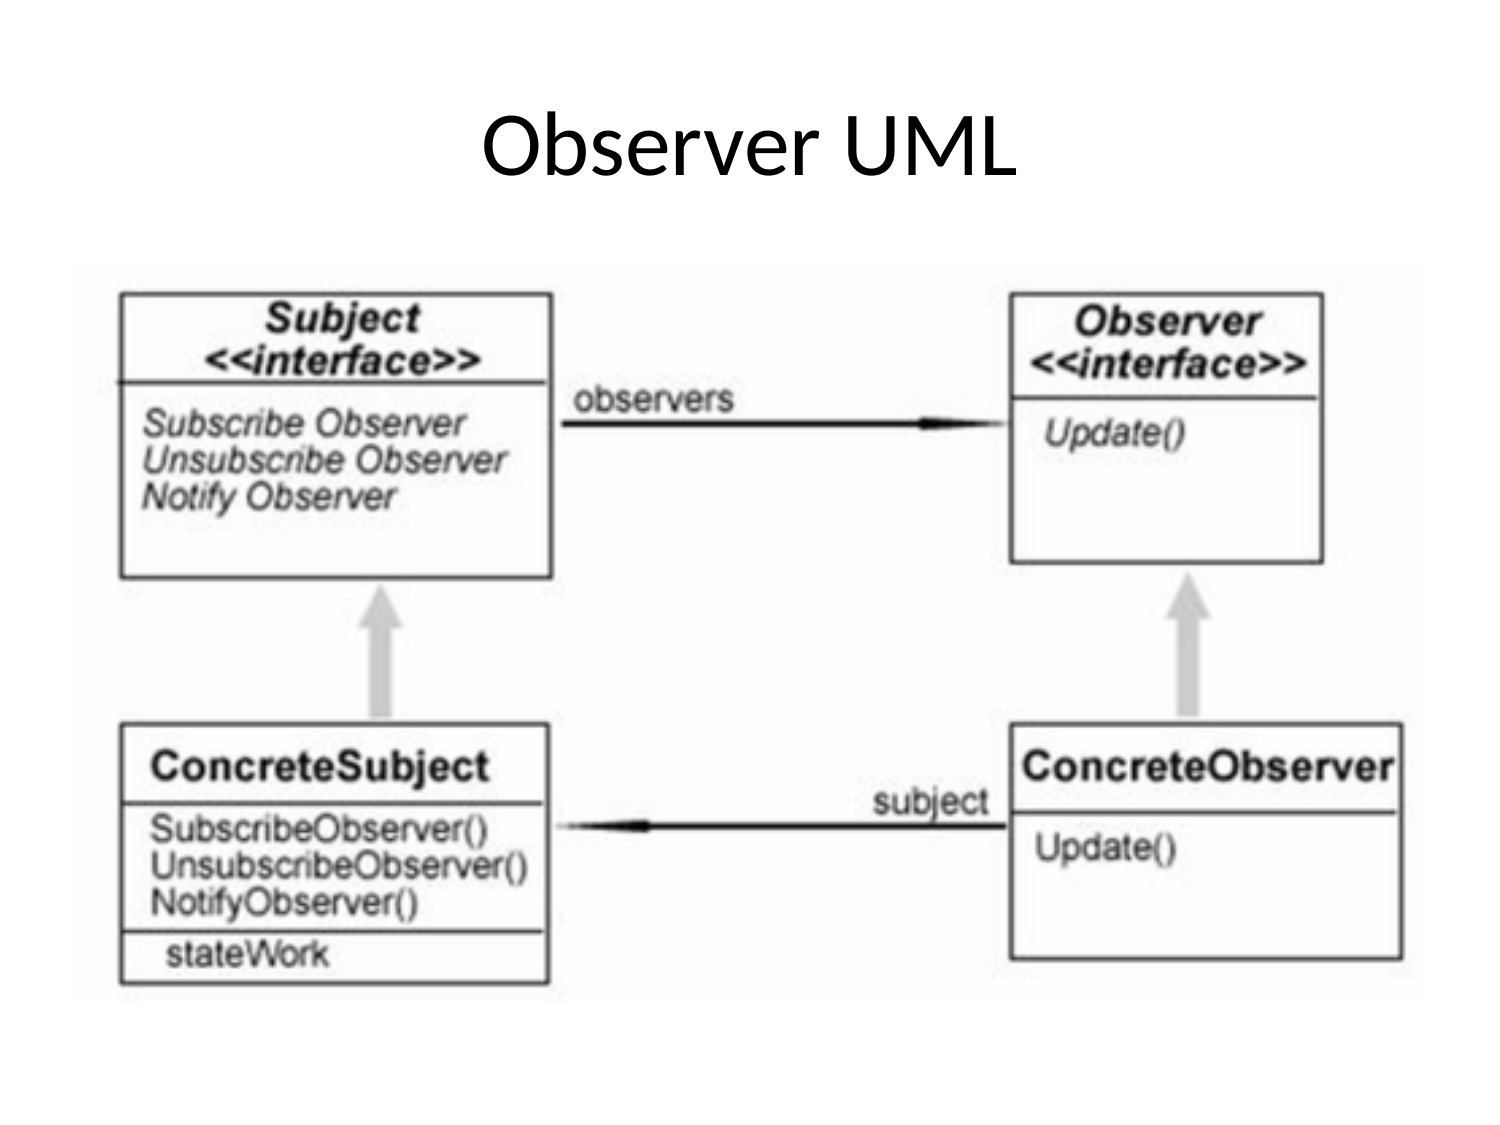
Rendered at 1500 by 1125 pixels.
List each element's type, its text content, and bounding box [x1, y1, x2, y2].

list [74, 262, 1426, 1006]
title Observer UML [75, 45, 1425, 233]
